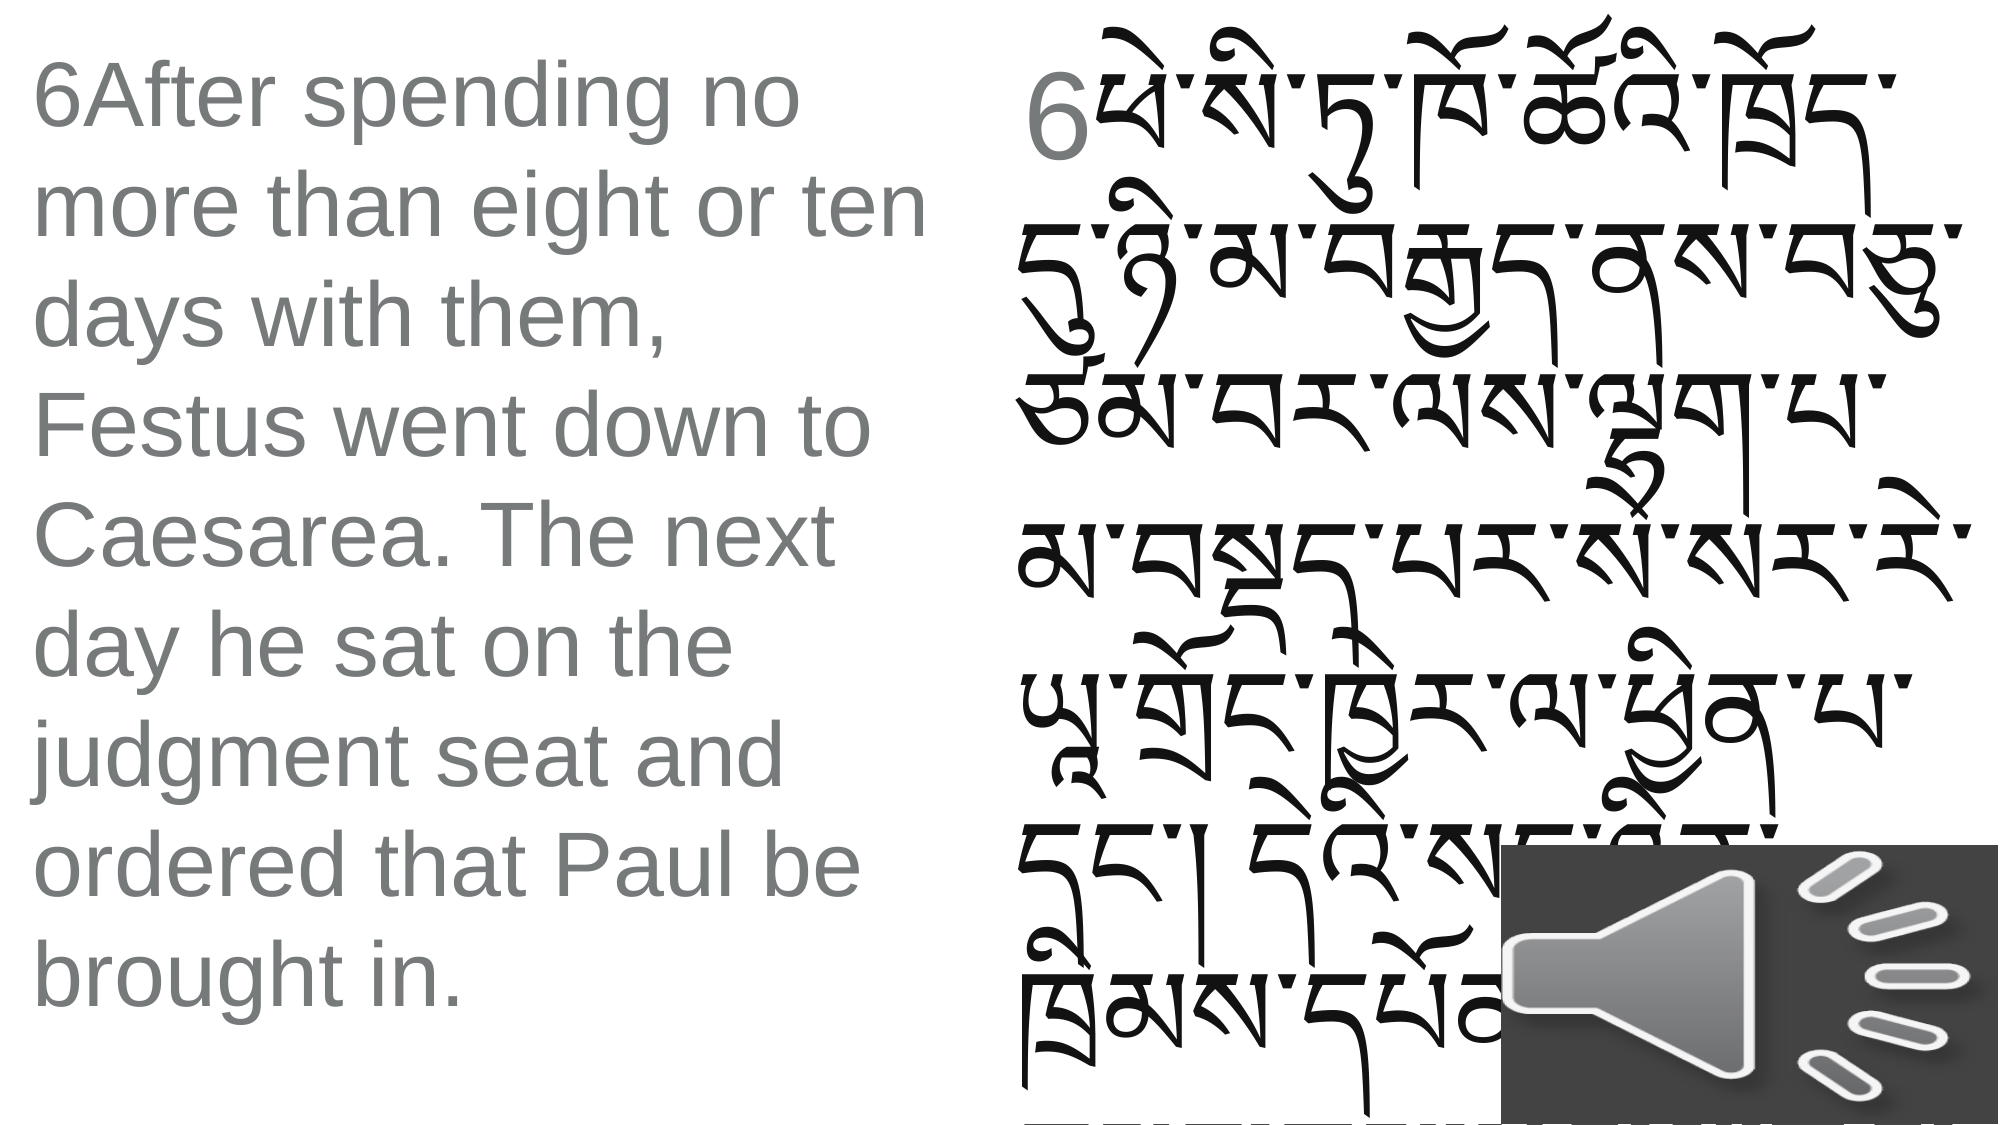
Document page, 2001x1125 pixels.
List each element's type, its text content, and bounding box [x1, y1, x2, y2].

text_box 6ཕེ་སི་ཏུ་ཁོ་ཚོའི་ཁྲོད་དུ་ཉི་མ་བརྒྱད་ནས་བཅུ་ཙམ་བར་ལས་ལྷག་པ་མ་བསྡད་པར་སེ་སར་རེ་ཡཱ་གྲོང་ཁྱེར་ལ་ཕྱིན་པ་དང༌། དེའི་སང་ཉིན་ཁྲིམས་དཔོན་གྱི་ཁྲི་ལ་བསྡད་ནས་པའུ་ལུ་ཁོའི་མདུན་དུ་འཁྲིད་དགོས་པའི་བཀའ་བཏང༌། [999, 27, 2000, 1104]
text_box 6After spending no more than eight or ten days with them, Festus went down to Caesarea. The next day he sat on the judgment seat and ordered that Paul be brought in. [18, 27, 973, 1104]
picture [1500, 843, 2000, 1125]
